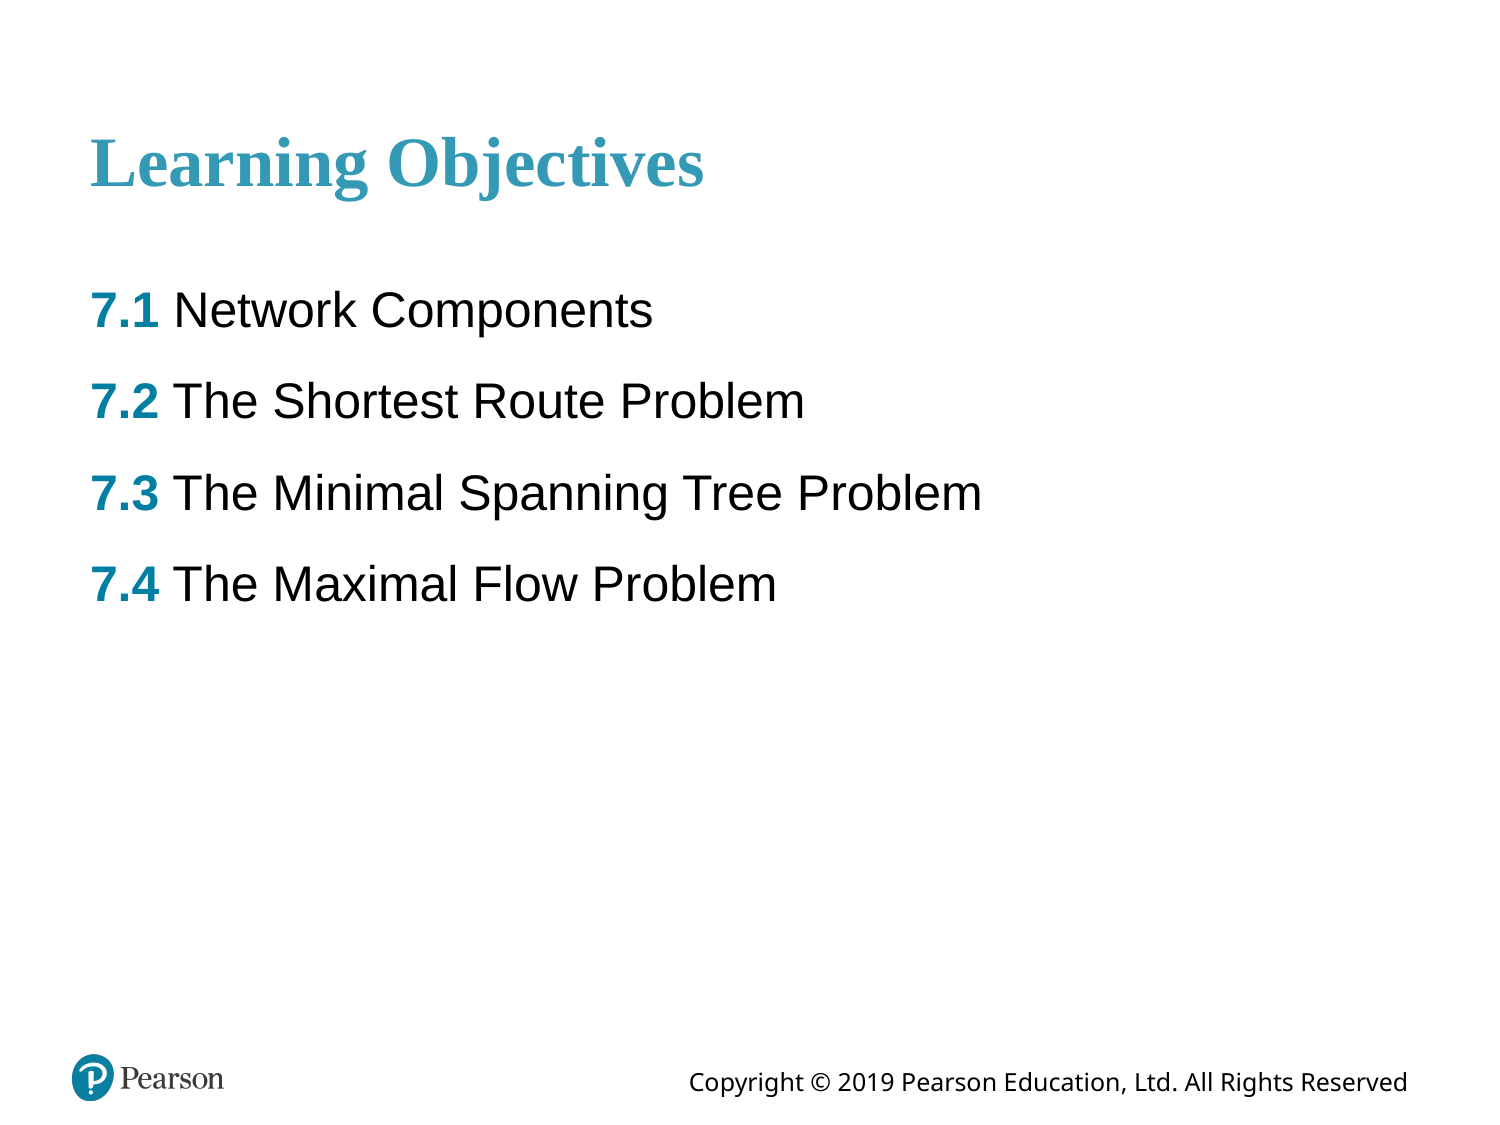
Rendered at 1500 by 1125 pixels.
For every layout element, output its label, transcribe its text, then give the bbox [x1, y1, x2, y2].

picture [72, 1054, 88, 1070]
picture [80, 1063, 106, 1088]
picture [72, 1087, 83, 1101]
list 7.1 Network Components 7.2 The Shortest Route Problem 7.3 The Minimal Spanning Tree Problem 7.4 The Maximal Flow Problem [75, 262, 1425, 1005]
title Learning Objectives [75, 35, 1425, 216]
picture [98, 1054, 224, 1101]
